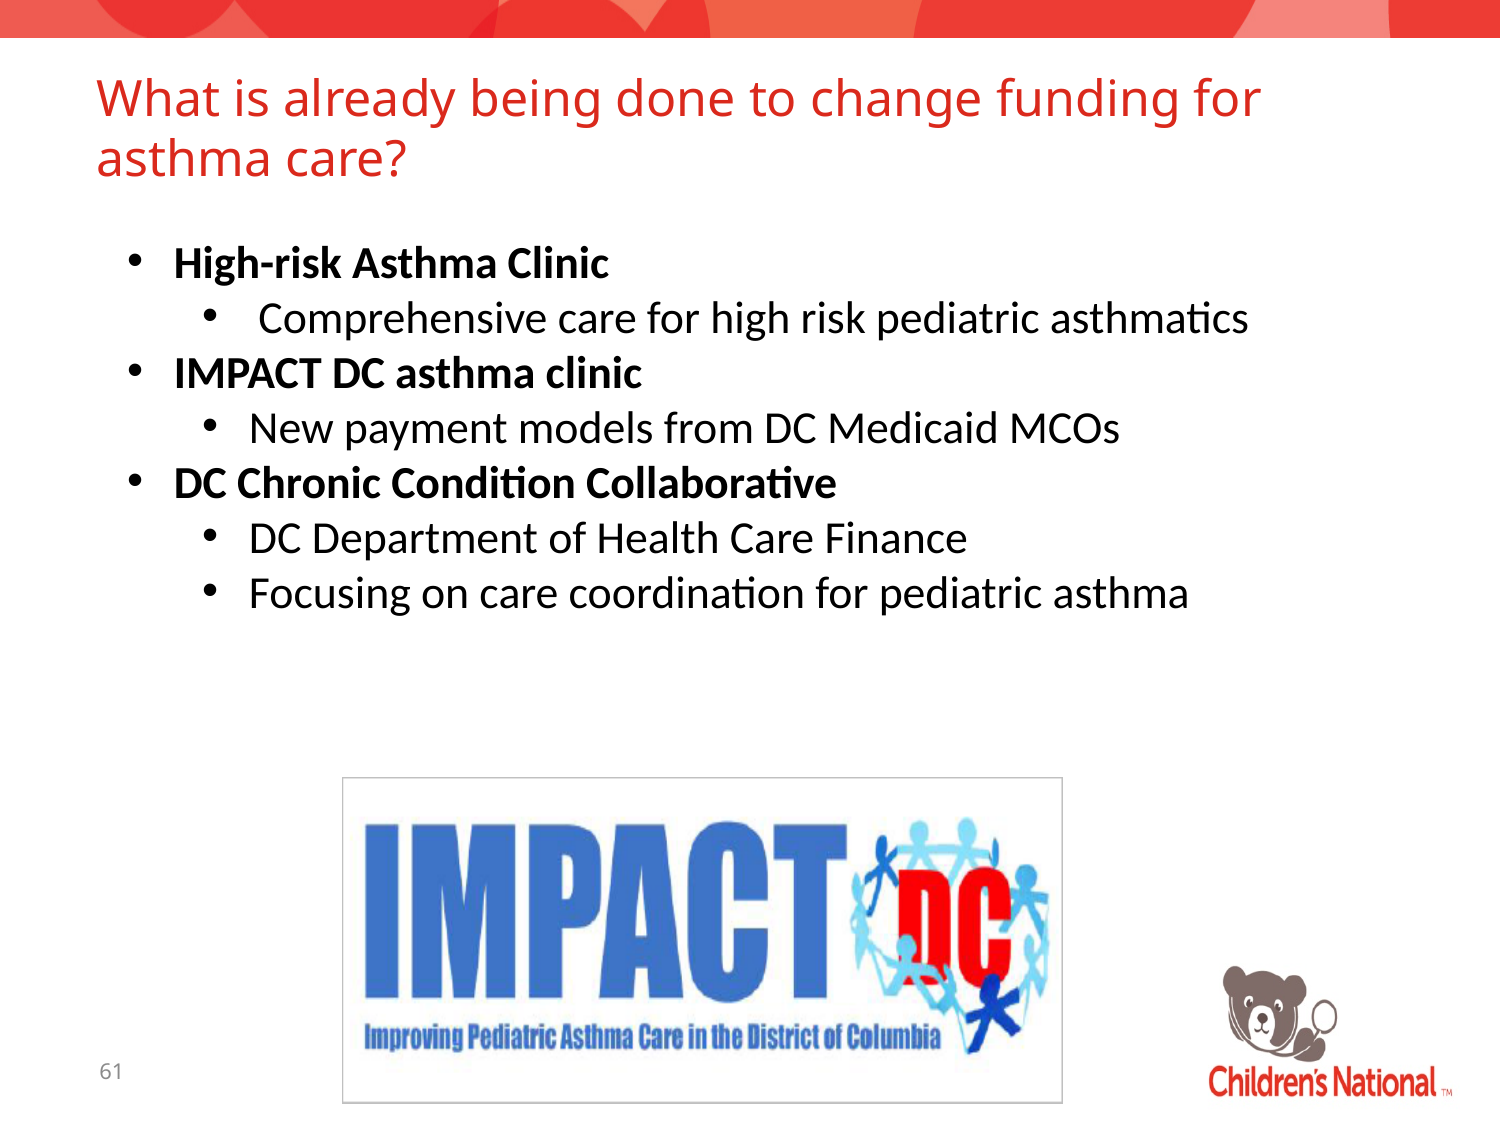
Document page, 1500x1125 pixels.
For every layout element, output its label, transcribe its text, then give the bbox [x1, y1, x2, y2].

picture [0, 0, 1500, 38]
picture [342, 777, 1064, 1104]
slide_number 61 [84, 1042, 337, 1103]
picture [1164, 933, 1500, 1125]
title What is already being done to change funding for asthma care? [81, 59, 1432, 170]
text_box High-risk Asthma Clinic Comprehensive care for high risk pediatric asthmatics IMPACT DC asthma clinic New payment models from DC Medicaid MCOs DC Chronic Condition Collaborative DC Department of Health Care Finance Focusing on care coordination for pediatric asthma [112, 224, 1276, 625]
